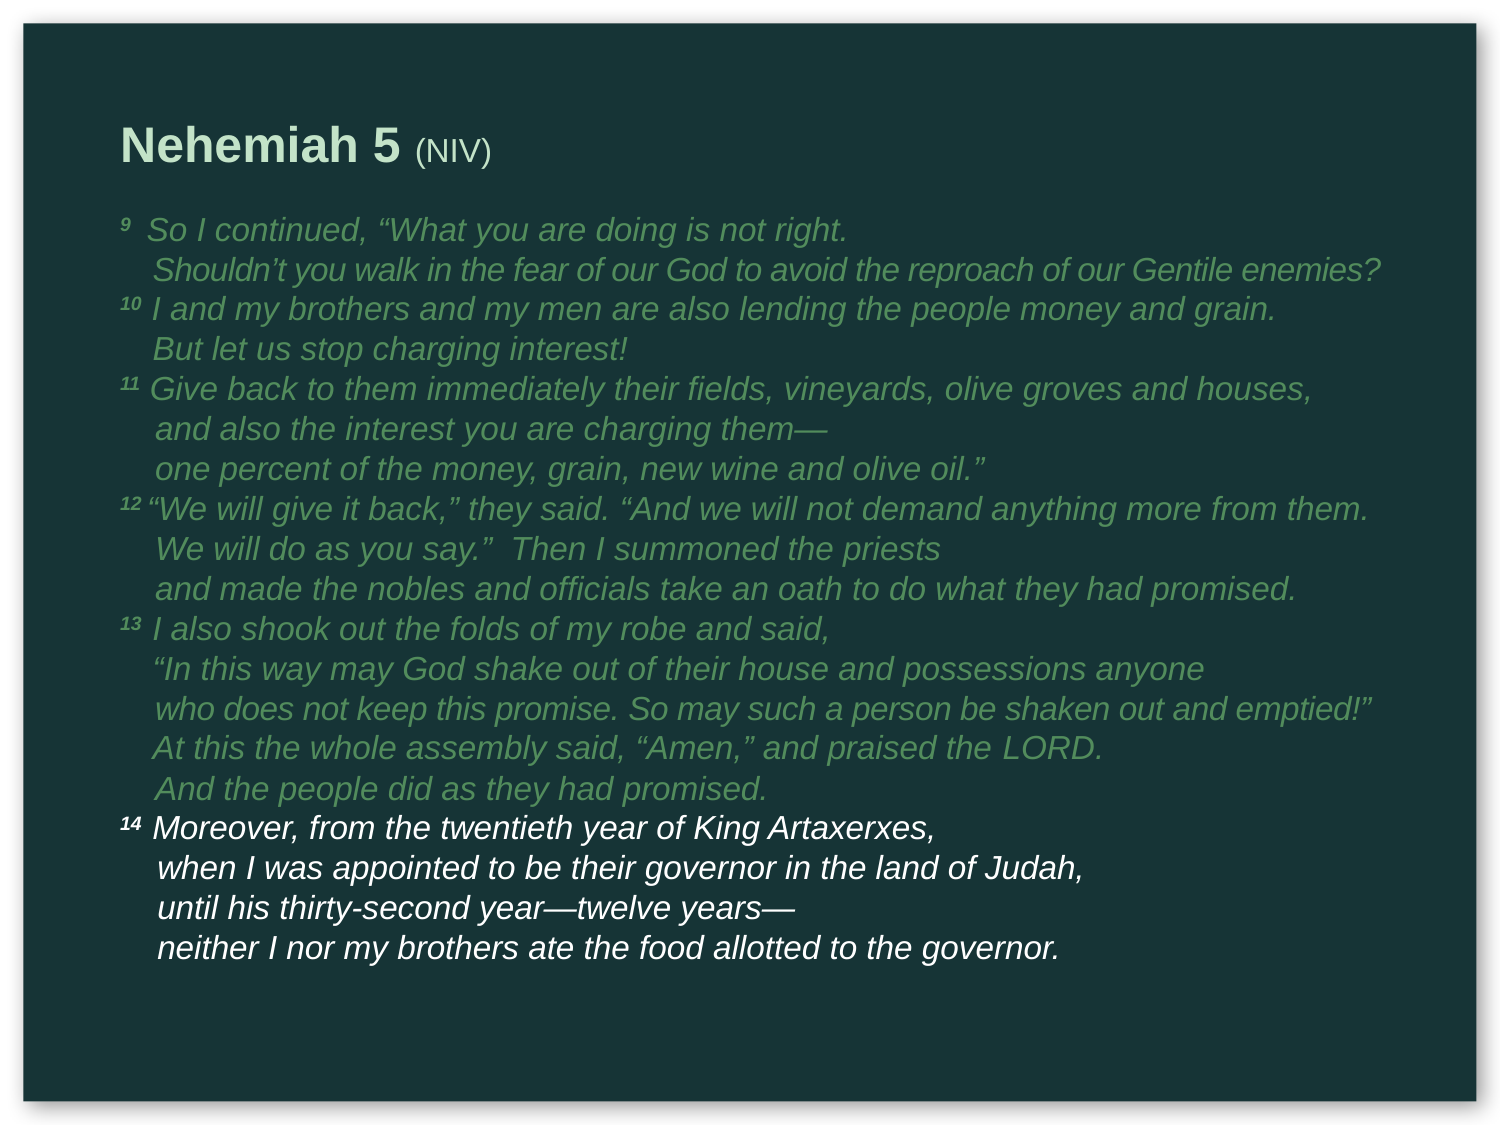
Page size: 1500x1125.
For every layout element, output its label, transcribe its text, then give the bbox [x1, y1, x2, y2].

text_box [23, 23, 1477, 1102]
text_box Nehemiah 5 (NIV) 9 So I continued, “What you are doing is not right. Shouldn’t you walk in the fear of our God to avoid the reproach of our Gentile enemies? 10 I and my brothers and my men are also lending the people money and grain. But let us stop charging interest! 11 Give back to them immediately their fields, vineyards, olive groves and houses, and also the interest you are charging them— one percent of the money, grain, new wine and olive oil.” 12 “We will give it back,” they said. “And we will not demand anything more from them. We will do as you say.” Then I summoned the priests and made the nobles and officials take an oath to do what they had promised. 13 I also shook out the folds of my robe and said, “In this way may God shake out of their house and possessions anyone who does not keep this promise. So may such a person be shaken out and emptied!” At this the whole assembly said, “Amen,” and praised the Lord. And the people did as they had promised. 14 Moreover, from the twentieth year of King Artaxerxes, when I was appointed to be their governor in the land of Judah, until his thirty-second year—twelve years— neither I nor my brothers ate the food allotted to the governor. [105, 105, 1477, 974]
